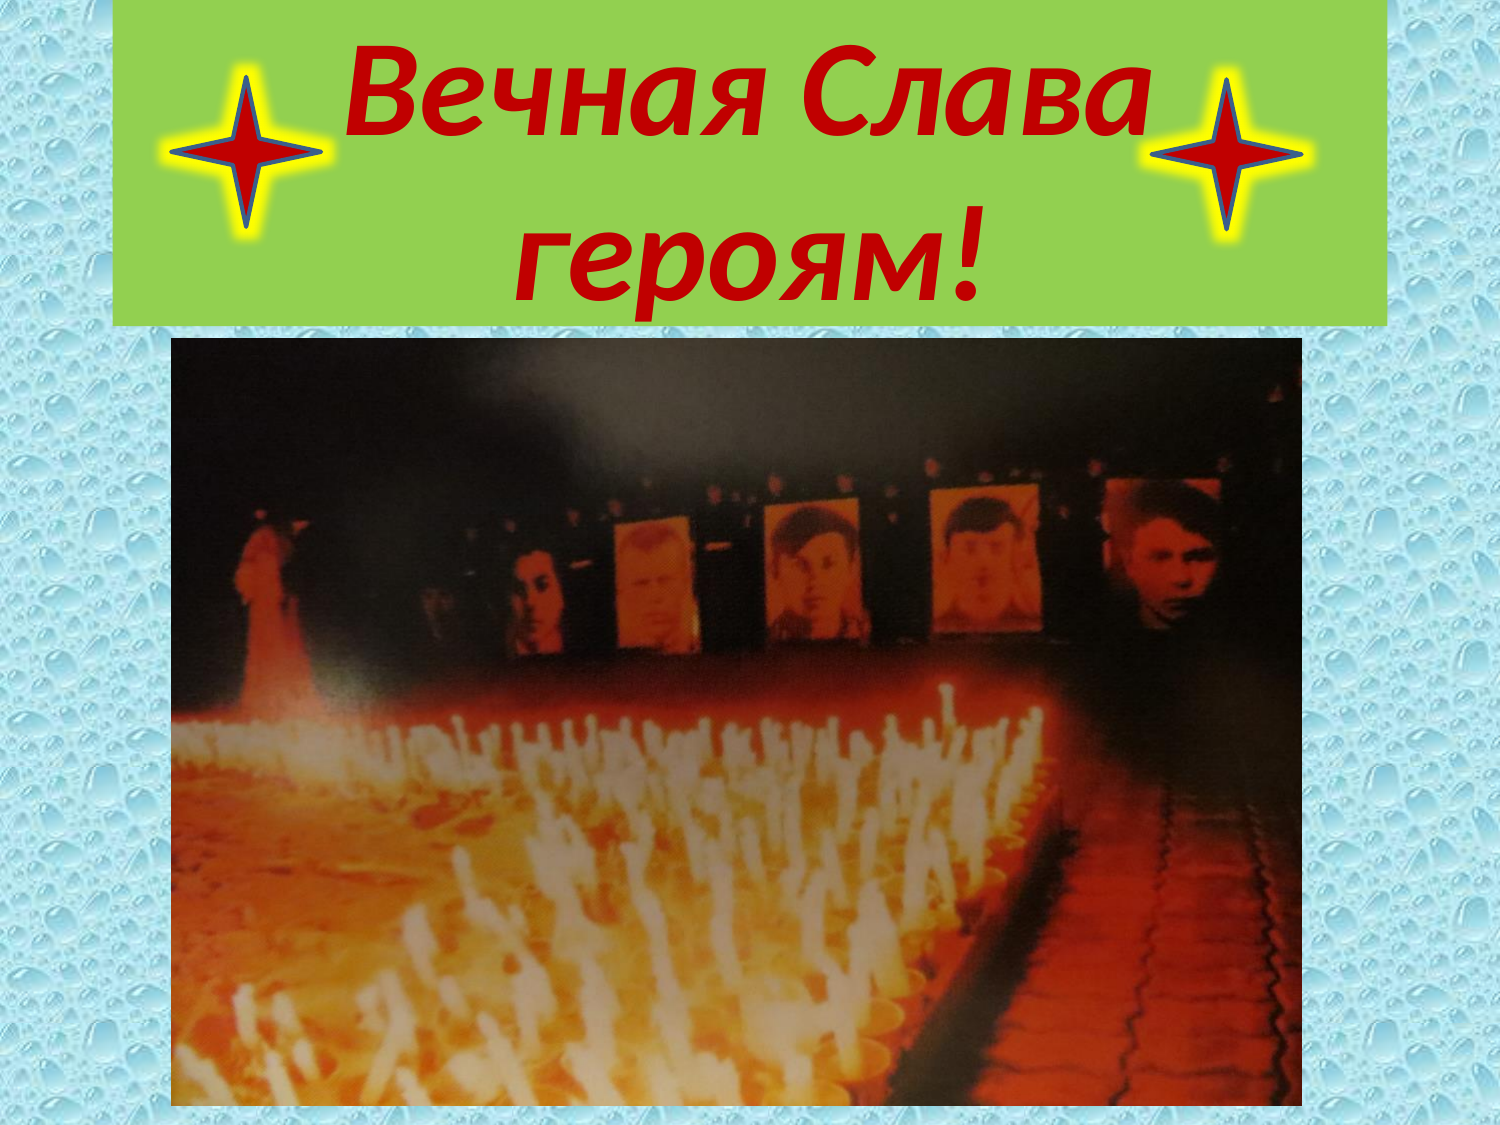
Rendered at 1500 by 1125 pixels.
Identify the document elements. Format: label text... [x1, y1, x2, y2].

picture [0, 0, 1500, 1125]
text_box [1149, 77, 1304, 232]
title Вечная Слава героям! [112, 0, 1388, 327]
text_box [152, 57, 342, 247]
